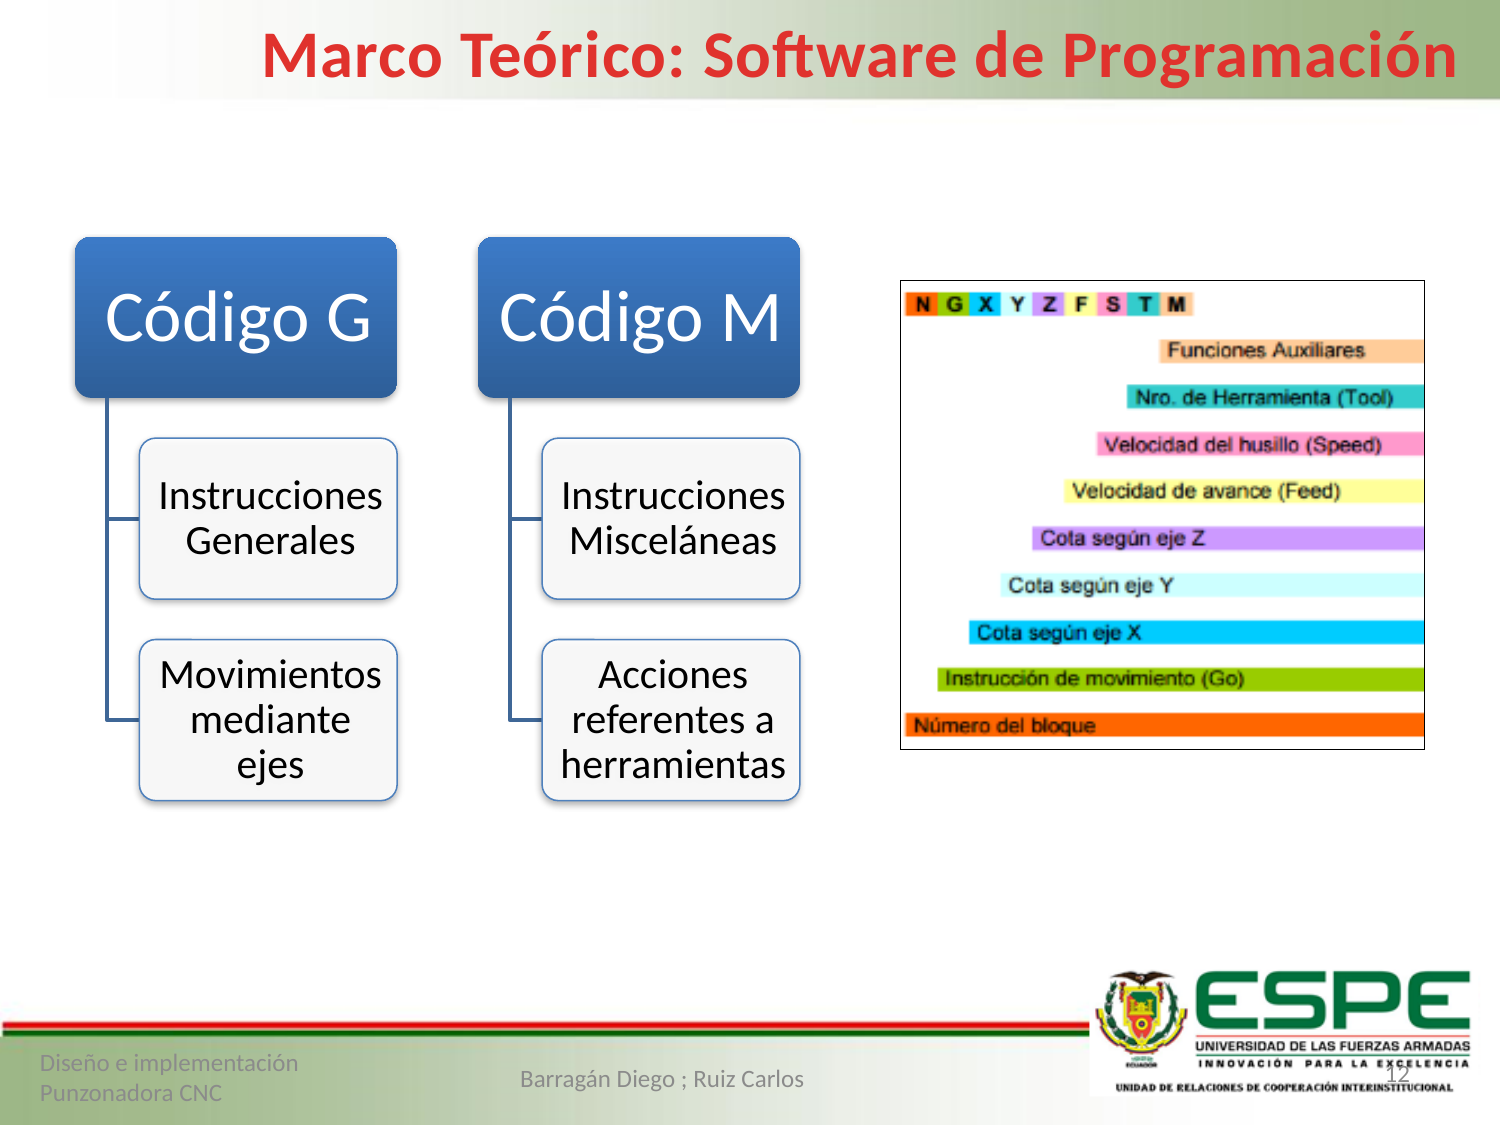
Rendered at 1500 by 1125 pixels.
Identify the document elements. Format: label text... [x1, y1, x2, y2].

text_box Marco Teórico: Software de Programación [0, 3, 1475, 99]
slide_number 12 [1074, 1042, 1425, 1103]
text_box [74, 212, 801, 826]
text_box Diseño e implementación Punzonadora CNC [24, 1049, 425, 1104]
footer Barragán Diego ; Ruiz Carlos [425, 1055, 900, 1100]
picture [0, 0, 1500, 1125]
